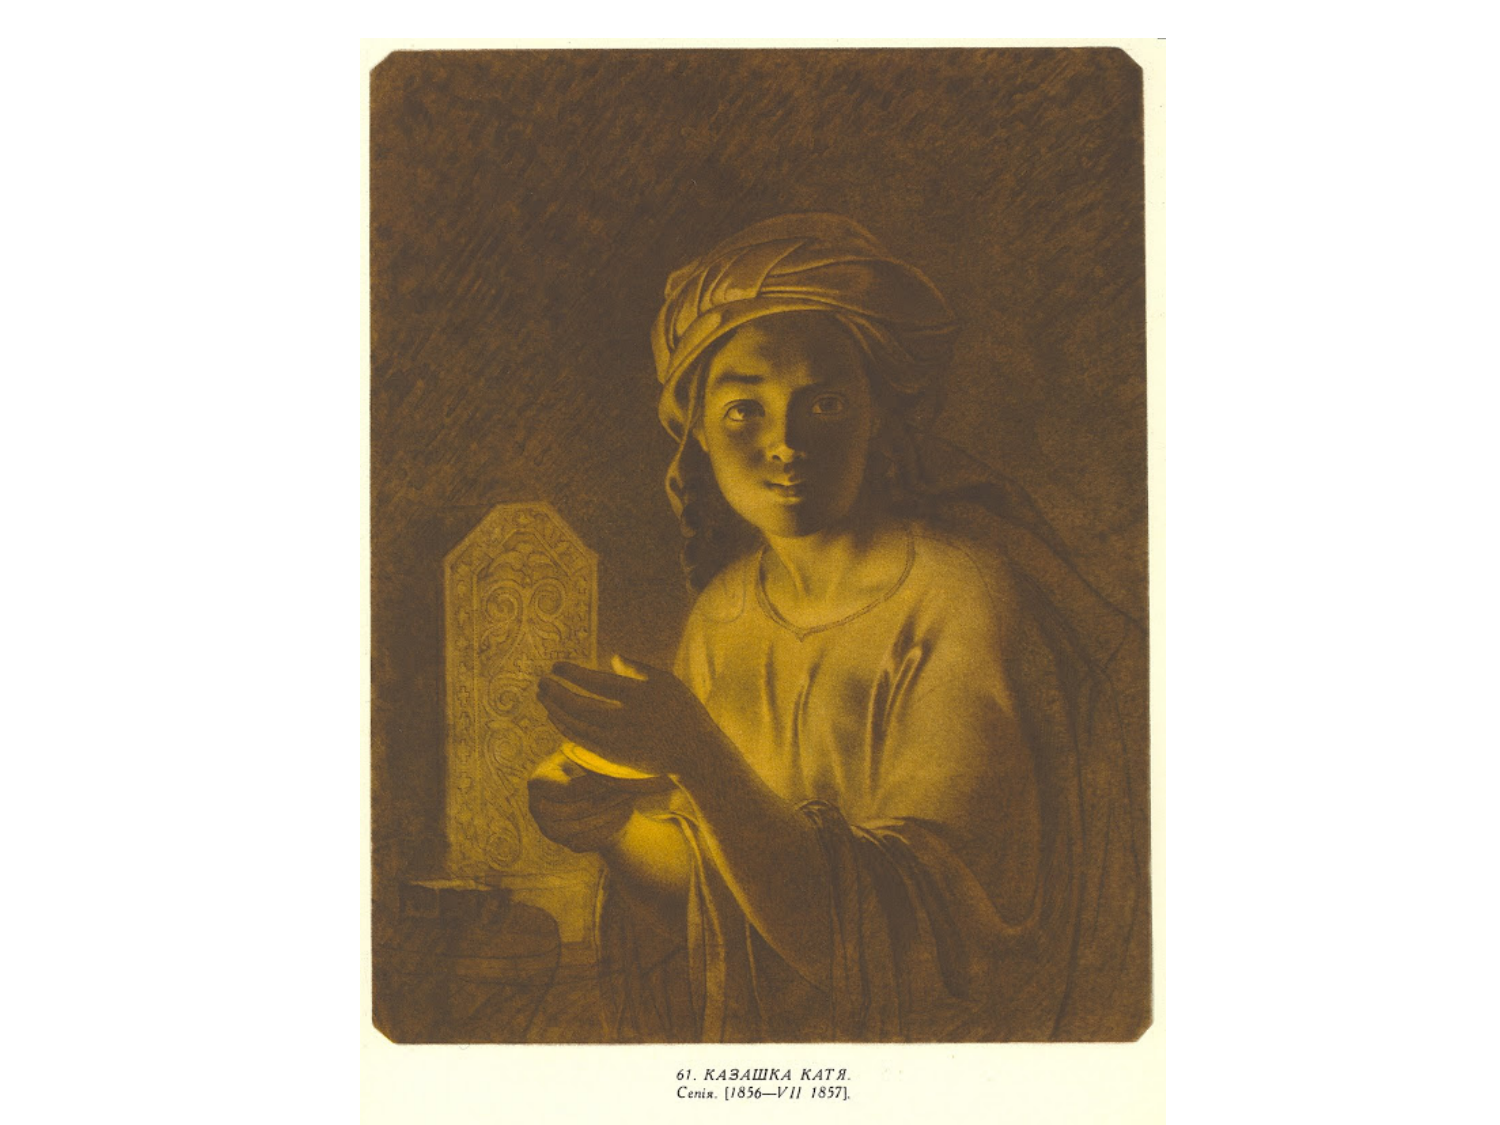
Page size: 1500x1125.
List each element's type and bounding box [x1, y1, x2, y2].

picture [359, 37, 1166, 1125]
